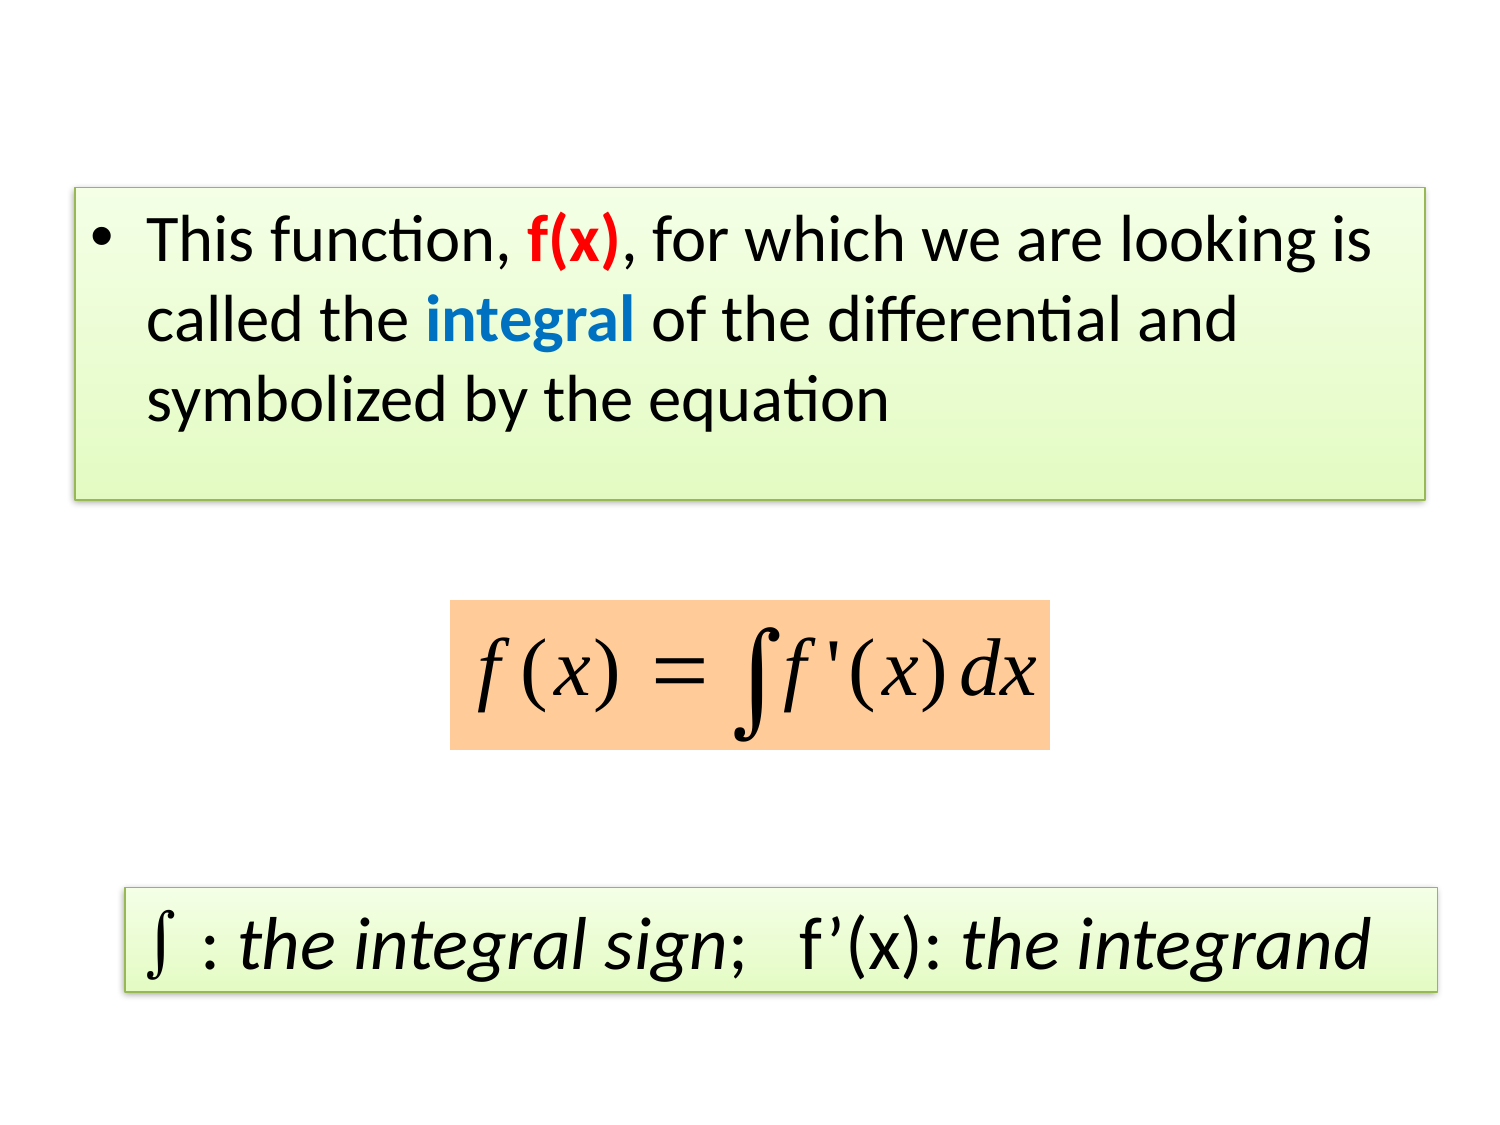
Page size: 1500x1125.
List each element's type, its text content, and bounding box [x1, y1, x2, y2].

text_box  : the integral sign; f’(x): the integrand [124, 887, 1438, 993]
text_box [449, 599, 1051, 751]
list This function, f(x), for which we are looking is called the integral of the differential and symbolized by the equation [74, 187, 1426, 501]
